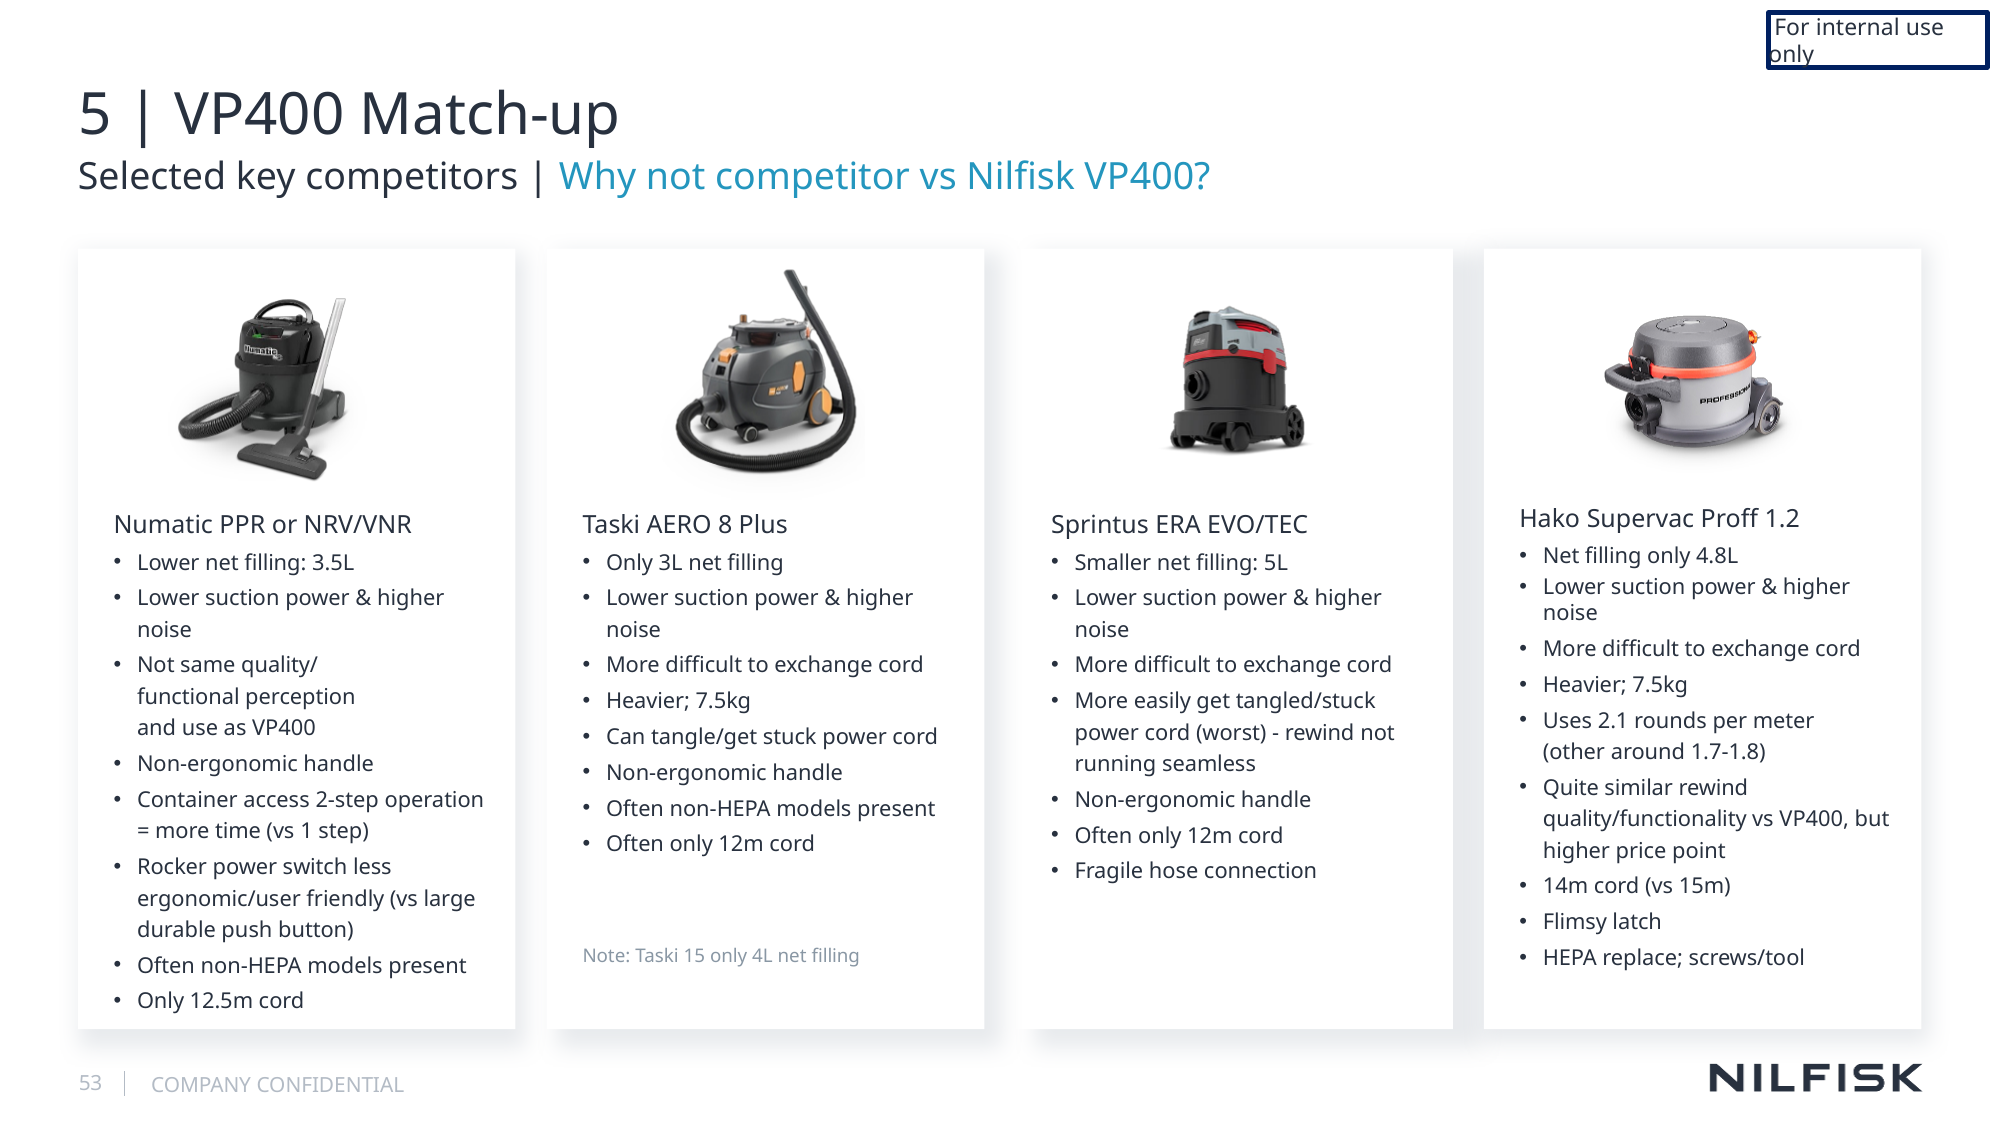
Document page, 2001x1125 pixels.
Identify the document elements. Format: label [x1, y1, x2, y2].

list [547, 248, 985, 1030]
text_box [1483, 248, 1922, 1030]
list [1015, 248, 1453, 1030]
picture [1676, 1030, 1956, 1125]
text_box [1768, 12, 1988, 68]
picture [150, 271, 373, 512]
slide_number [78, 1071, 123, 1097]
list [78, 248, 516, 1030]
text_box [547, 912, 896, 1002]
picture [1064, 218, 1397, 542]
picture [1576, 256, 1829, 510]
picture [641, 260, 865, 500]
footer [151, 1071, 494, 1097]
list [78, 145, 1922, 206]
title [78, 81, 1922, 145]
